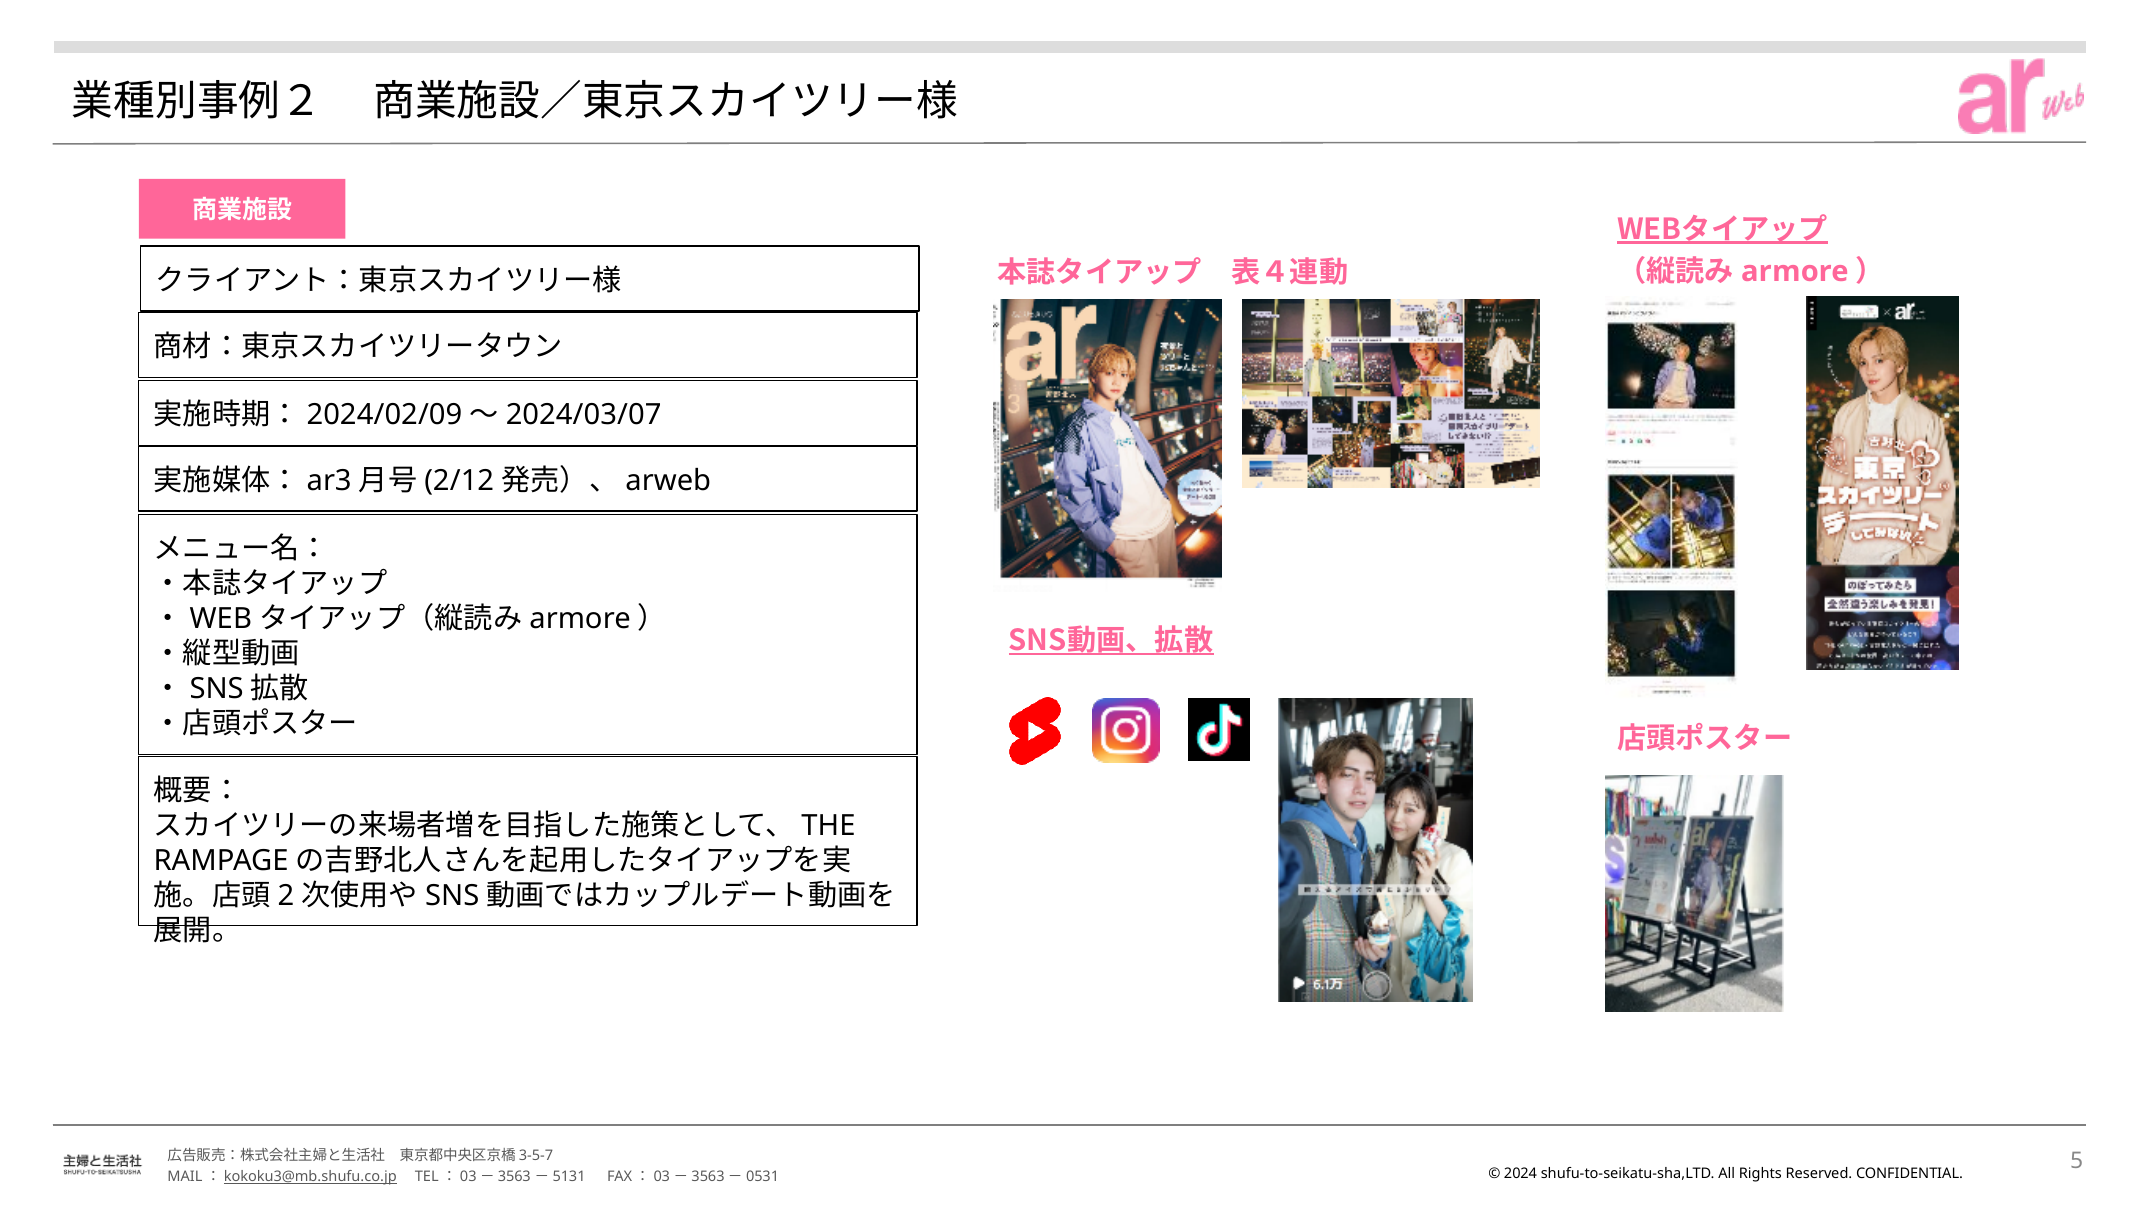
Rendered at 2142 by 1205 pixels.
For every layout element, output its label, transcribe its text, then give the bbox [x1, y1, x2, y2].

picture [1604, 775, 1784, 1012]
text_box WEBタイアップ （縦読みarmore） [1602, 202, 2142, 295]
picture [996, 692, 1073, 769]
text_box © 2024 shufu-to-seikatu-sha,LTD. All Rights Reserved. CONFIDENTIAL. [1473, 1156, 2055, 1205]
picture [1188, 698, 1250, 762]
text_box 商材：東京スカイツリータウン [138, 312, 918, 378]
picture [52, 1134, 153, 1195]
title 業種別事例２ 商業施設／東京スカイツリー様 [54, 61, 1953, 136]
picture [1604, 296, 1739, 705]
text_box 商業施設 [138, 178, 346, 239]
text_box 店頭ポスター [1602, 712, 2142, 763]
picture [1957, 58, 2084, 134]
text_box 本誌タイアップ 表４連動 [982, 245, 1411, 296]
text_box 実施媒体：ar3月号(2/12発売）、arweb [138, 446, 918, 512]
text_box 実施時期：2024/02/09～2024/03/07 [138, 380, 918, 446]
picture [993, 299, 1223, 593]
picture [1806, 296, 1959, 671]
picture [1092, 698, 1160, 763]
picture [1278, 698, 1473, 1002]
text_box クライアント：東京スカイツリー様 [140, 245, 920, 311]
text_box メニュー名： ・本誌タイアップ ・WEBタイアップ（縦読みarmore） ・縦型動画 ・SNS拡散 ・店頭ポスター [138, 514, 918, 755]
slide_number ‹#› [2011, 1141, 2084, 1181]
text_box 概要： スカイツリーの来場者増を目指した施策として、THE RAMPAGEの吉野北人さんを起用したタイアップを実施。店頭2次使用やSNS動画ではカップルデート動画を展開。 [138, 756, 918, 926]
text_box SNS動画、拡散 [993, 613, 1599, 672]
picture [1242, 299, 1540, 488]
